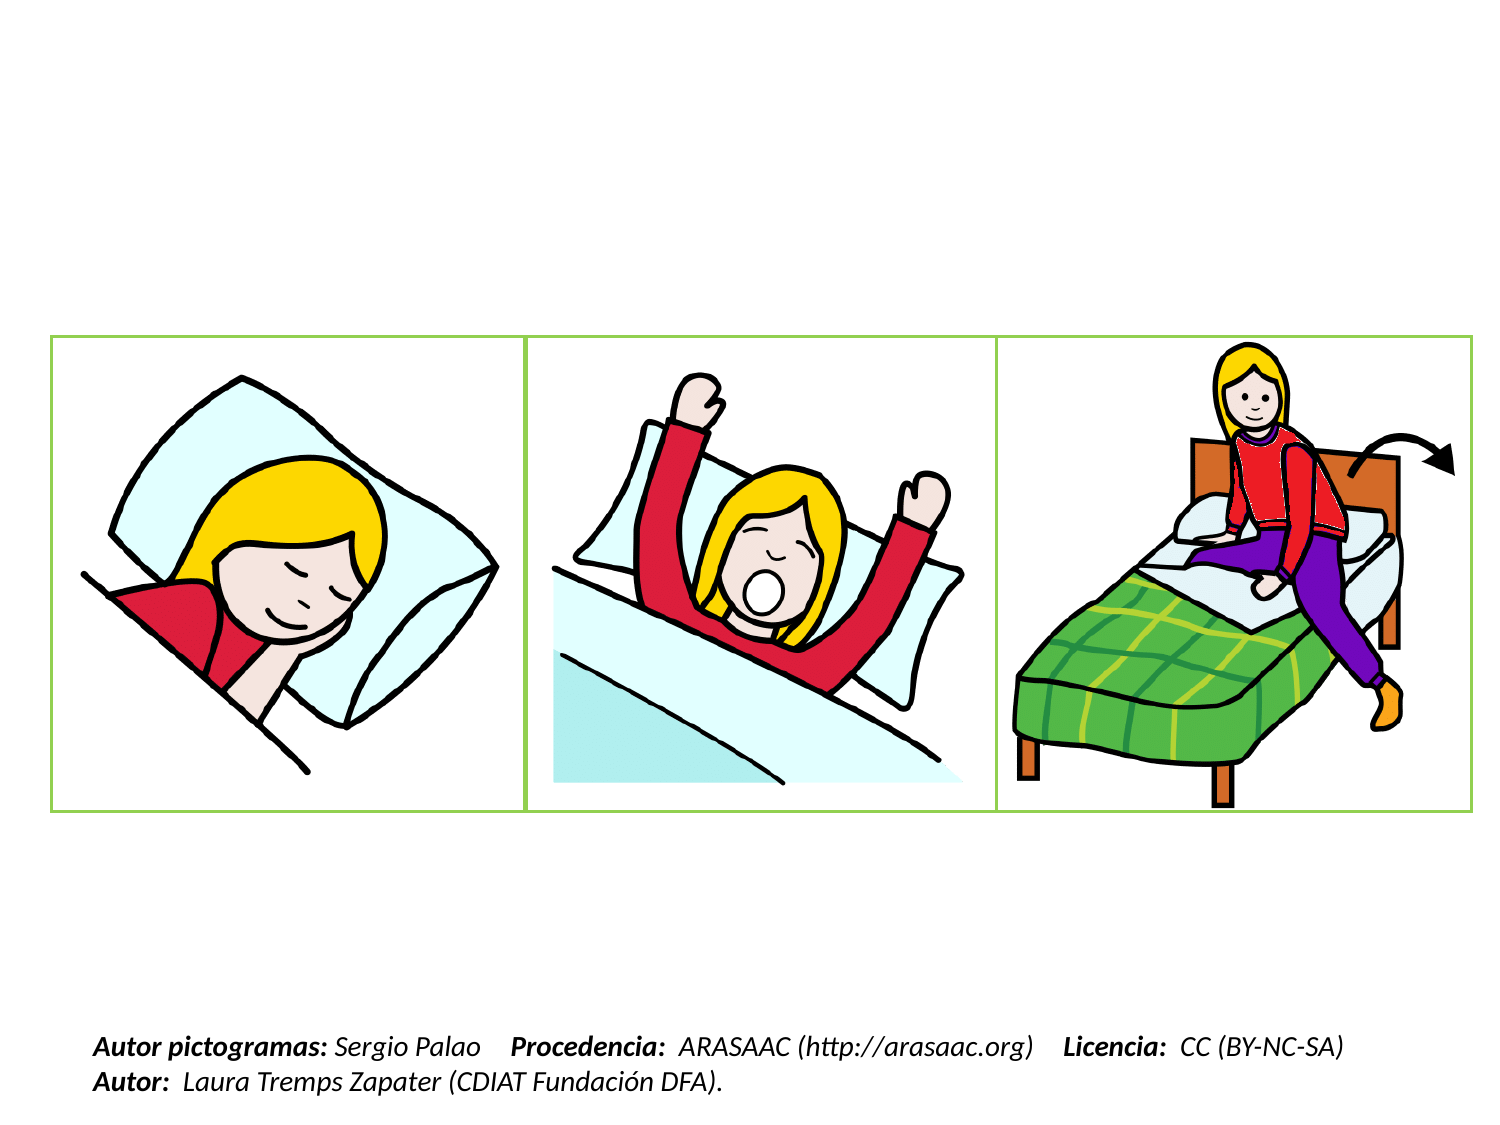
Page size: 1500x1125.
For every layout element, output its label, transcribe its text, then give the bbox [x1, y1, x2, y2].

picture [52, 337, 1471, 811]
text_box Autor pictogramas: Sergio Palao Procedencia: ARASAAC (http://arasaac.org) Licencia: CC (BY-NC-SA) Autor: Laura Tremps Zapater (CDIAT Fundación DFA). [78, 1020, 1424, 1105]
